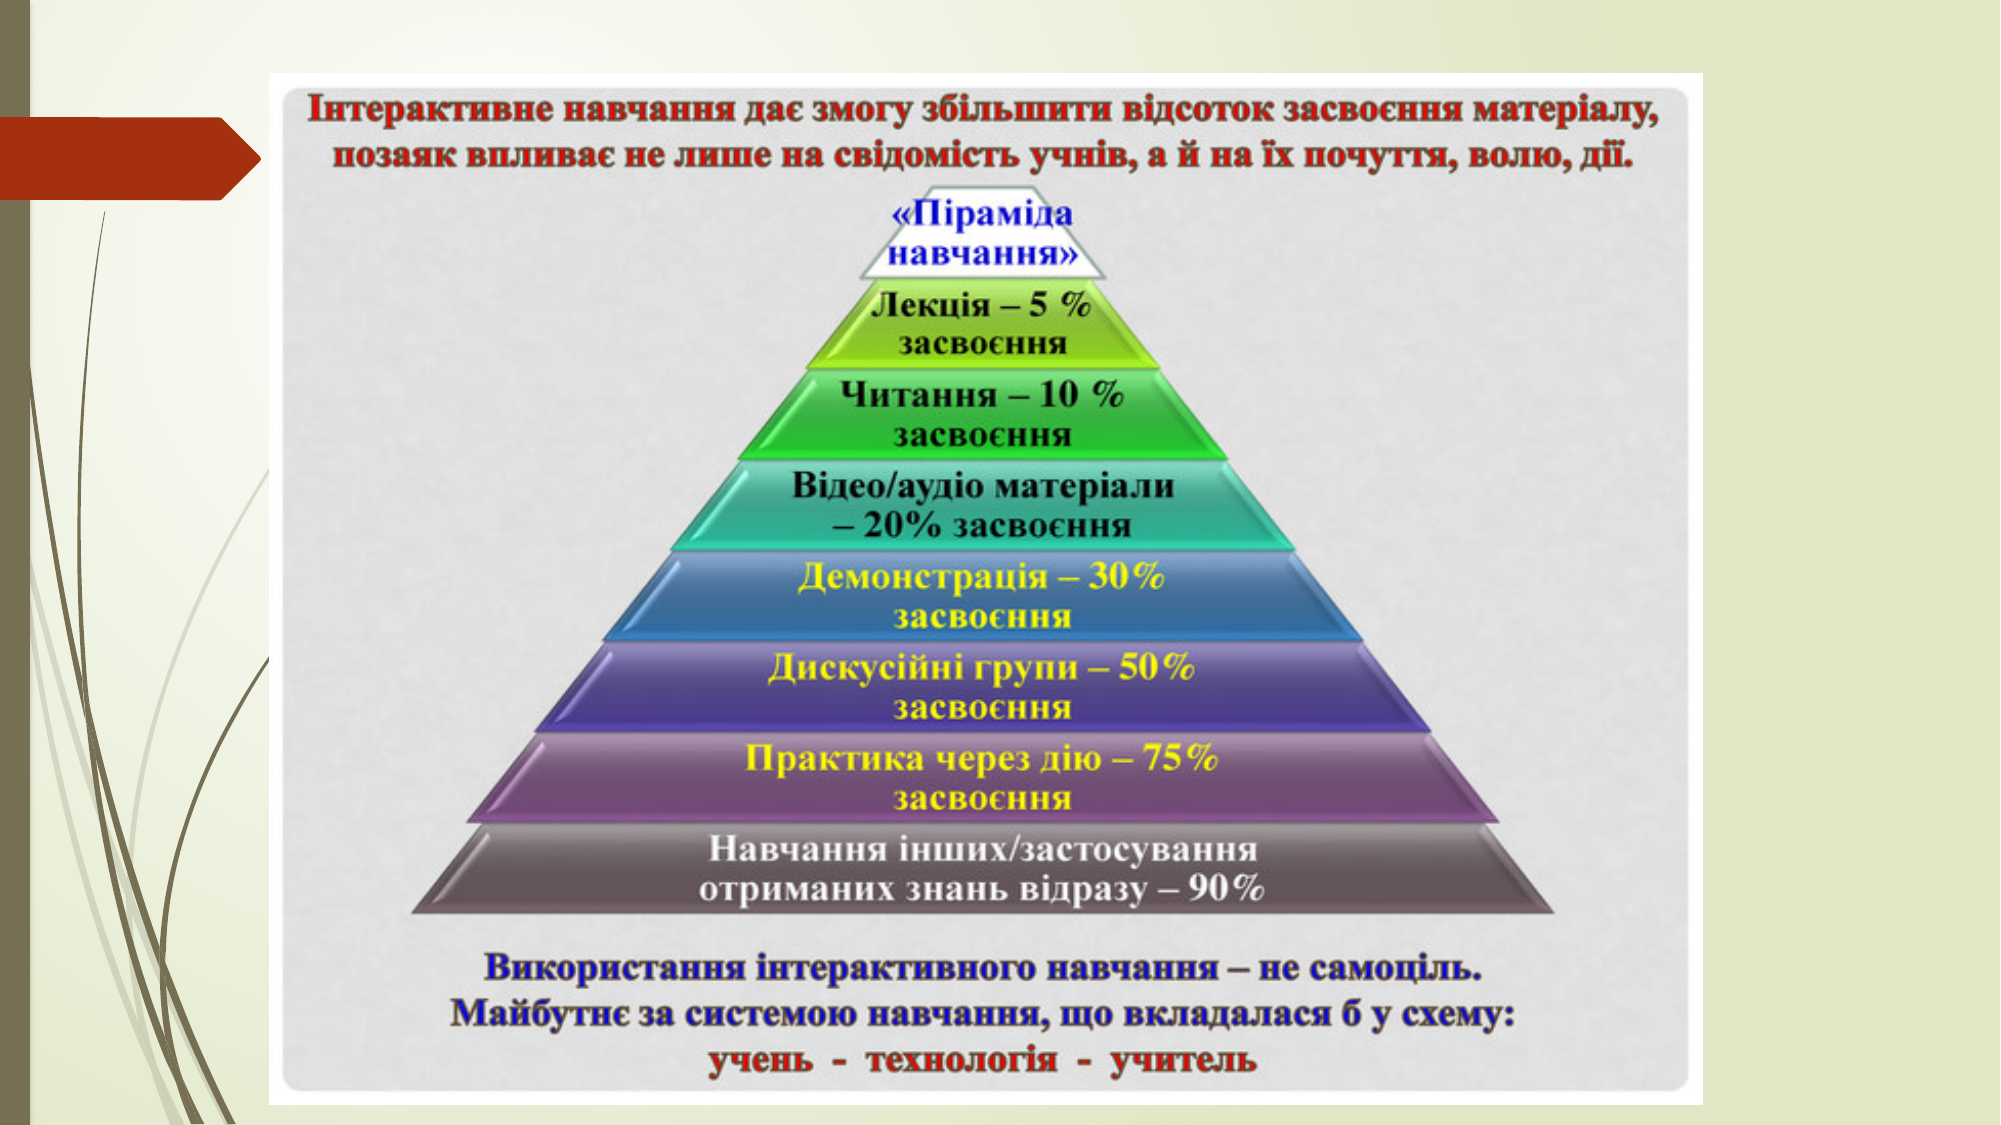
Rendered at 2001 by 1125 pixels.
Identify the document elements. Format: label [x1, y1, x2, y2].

picture [269, 73, 1703, 1106]
